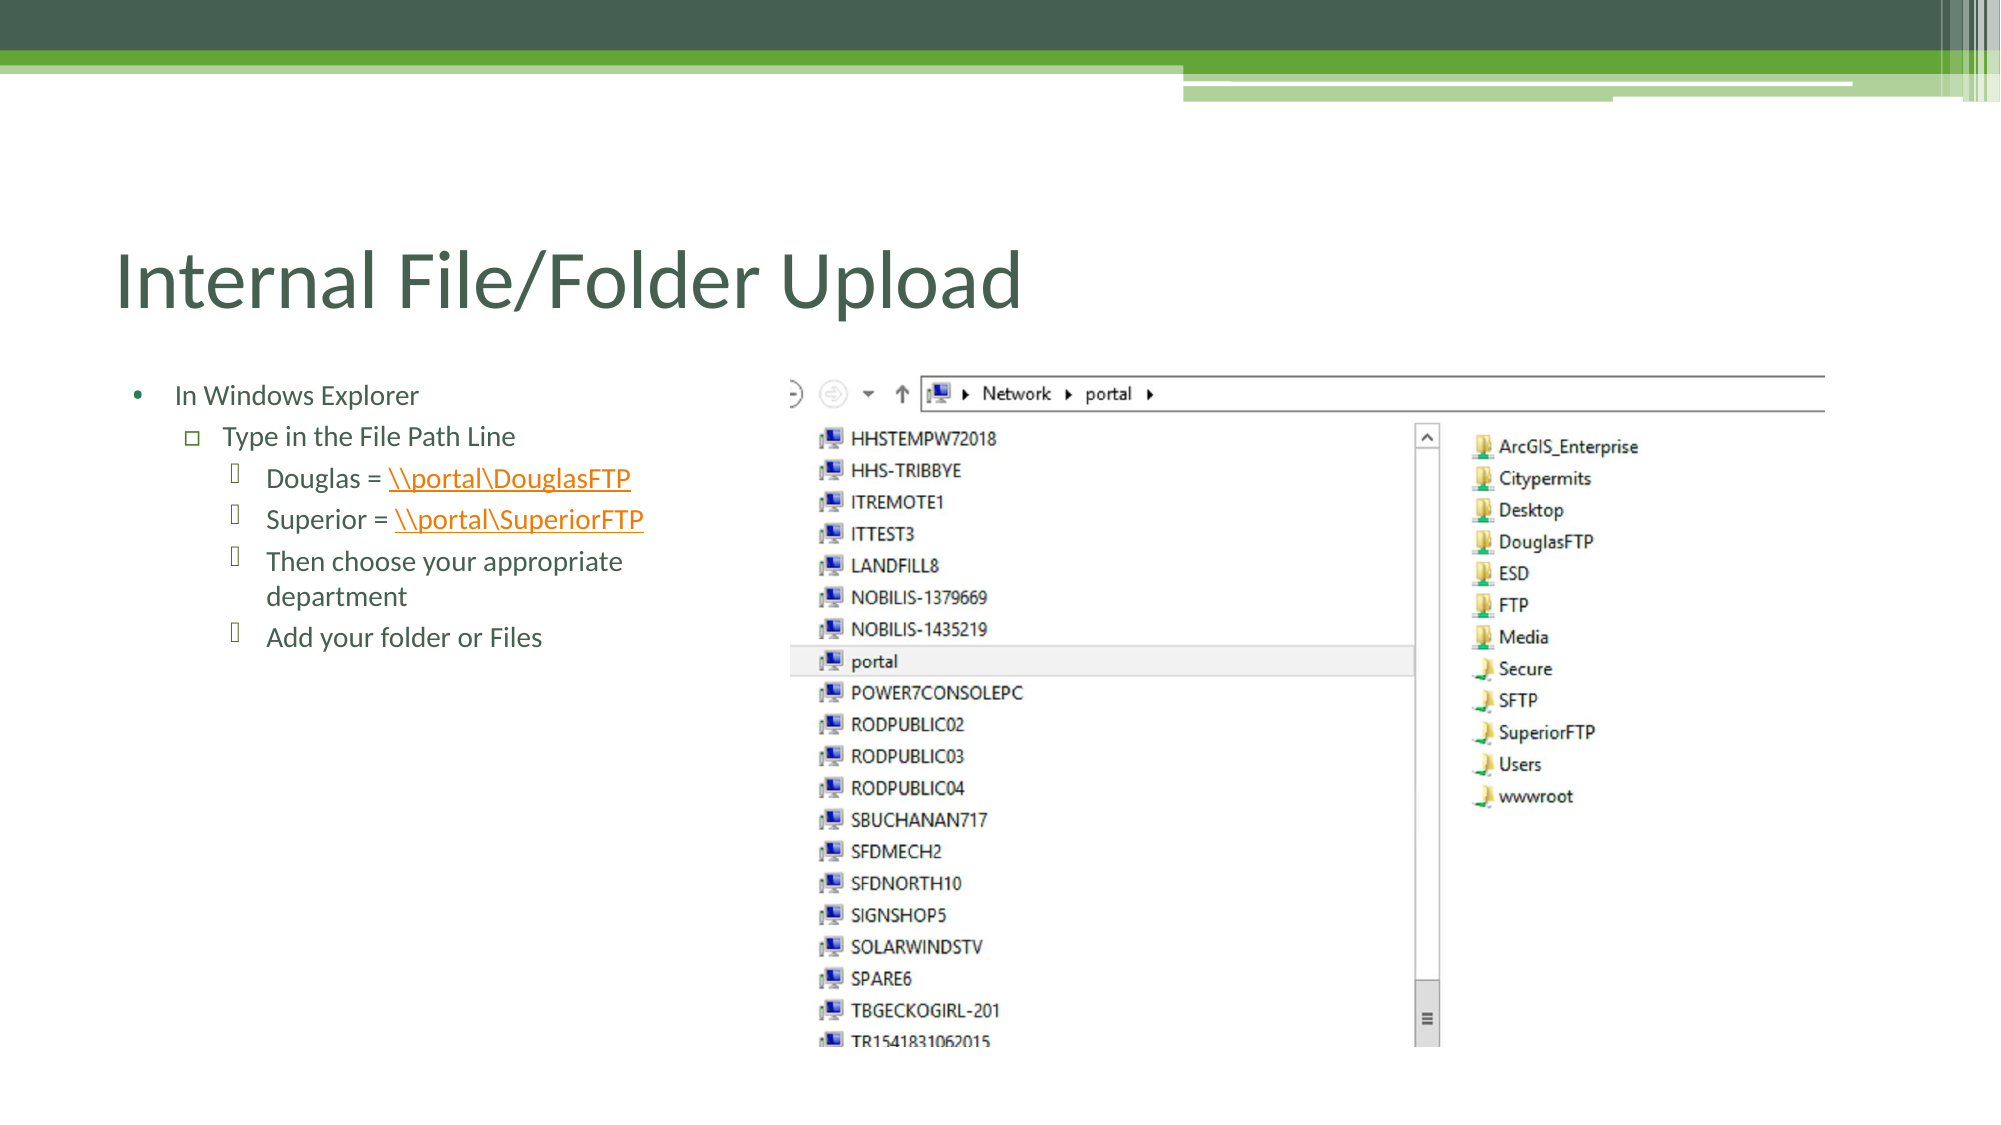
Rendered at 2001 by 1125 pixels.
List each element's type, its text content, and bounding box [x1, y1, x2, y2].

list In Windows Explorer Type in the File Path Line Douglas = \\portal\DouglasFTP Superior = \\portal\SuperiorFTP Then choose your appropriate department Add your folder or Files [99, 368, 775, 1079]
picture [790, 368, 1825, 1047]
title Internal File/Folder Upload [99, 187, 1900, 363]
